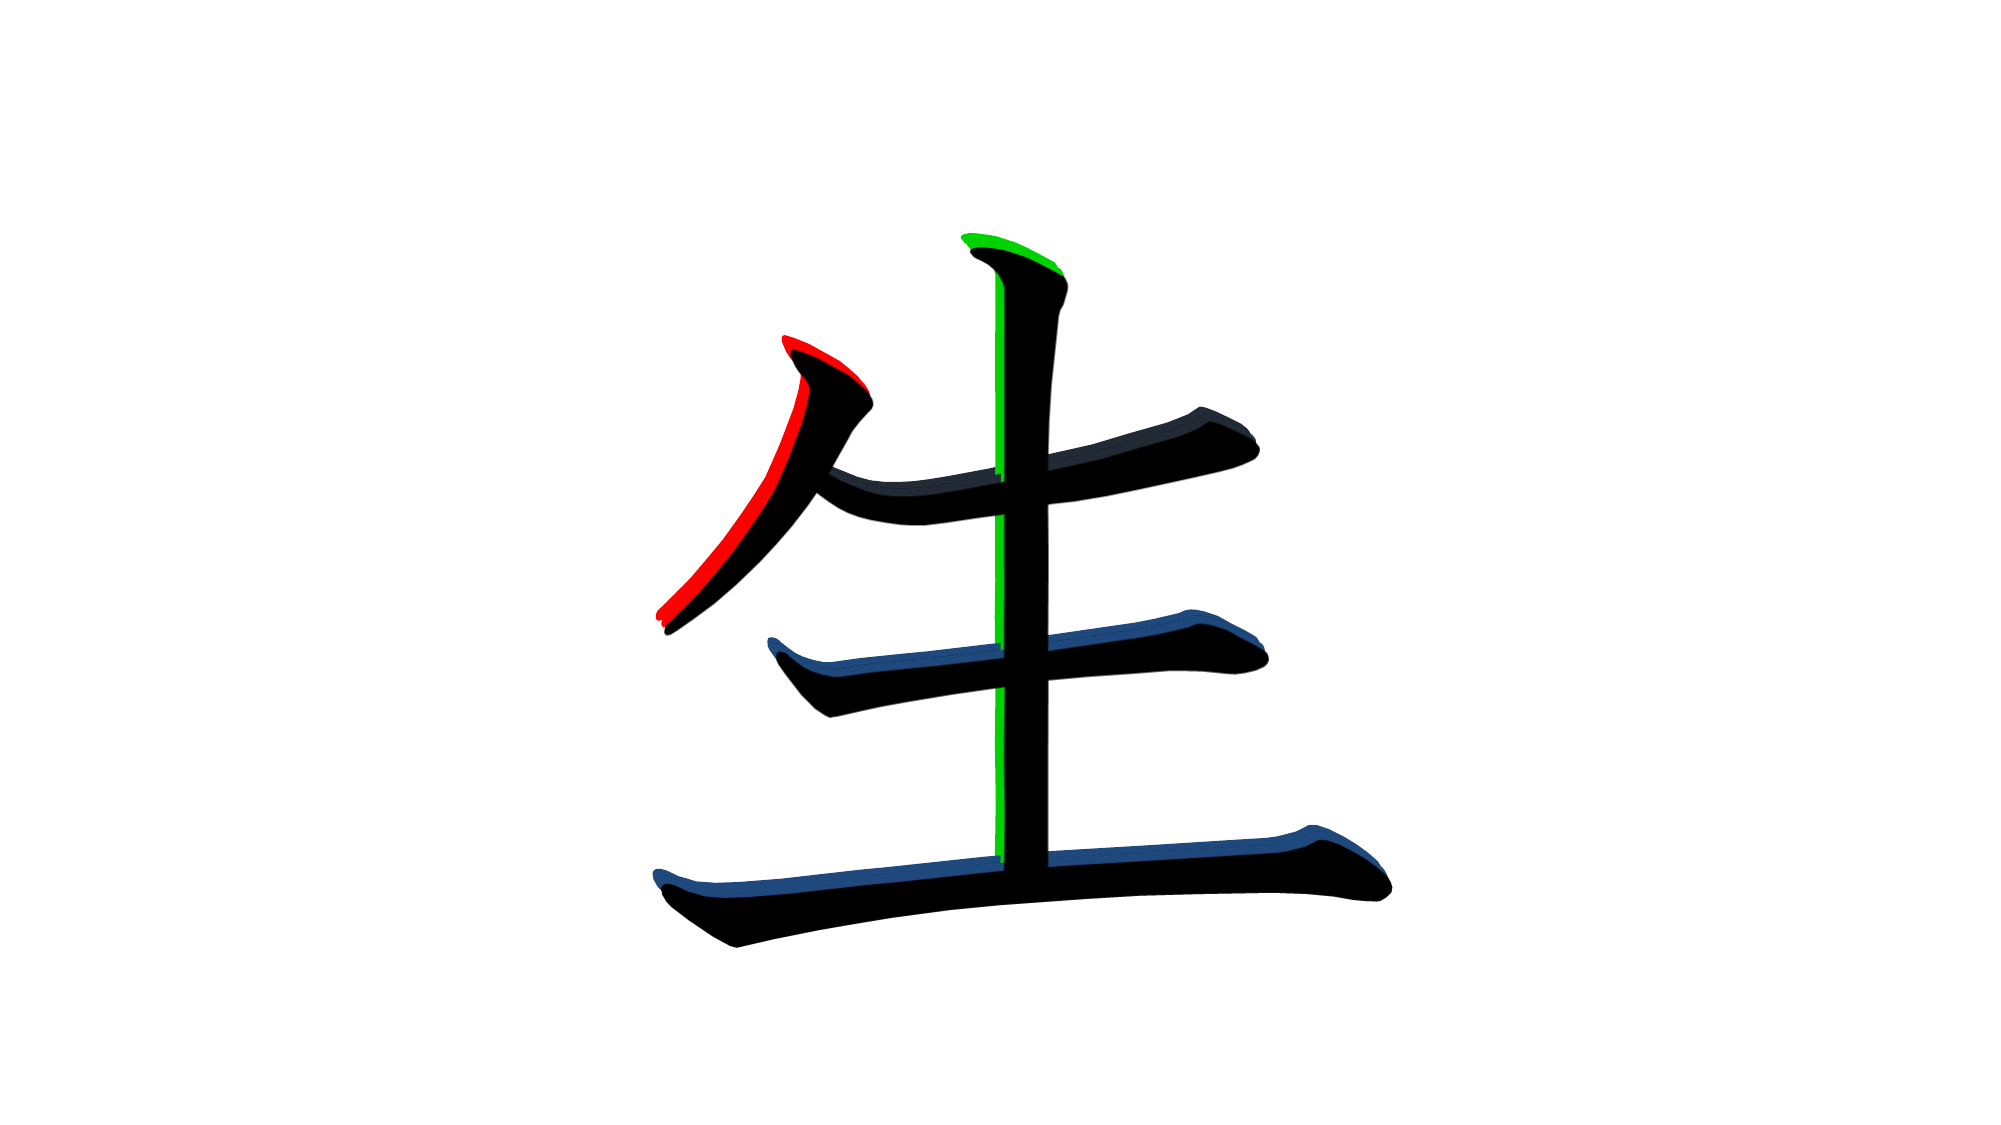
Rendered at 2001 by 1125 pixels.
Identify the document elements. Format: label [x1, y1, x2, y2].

picture [657, 239, 1393, 948]
text_box [959, 230, 1006, 237]
